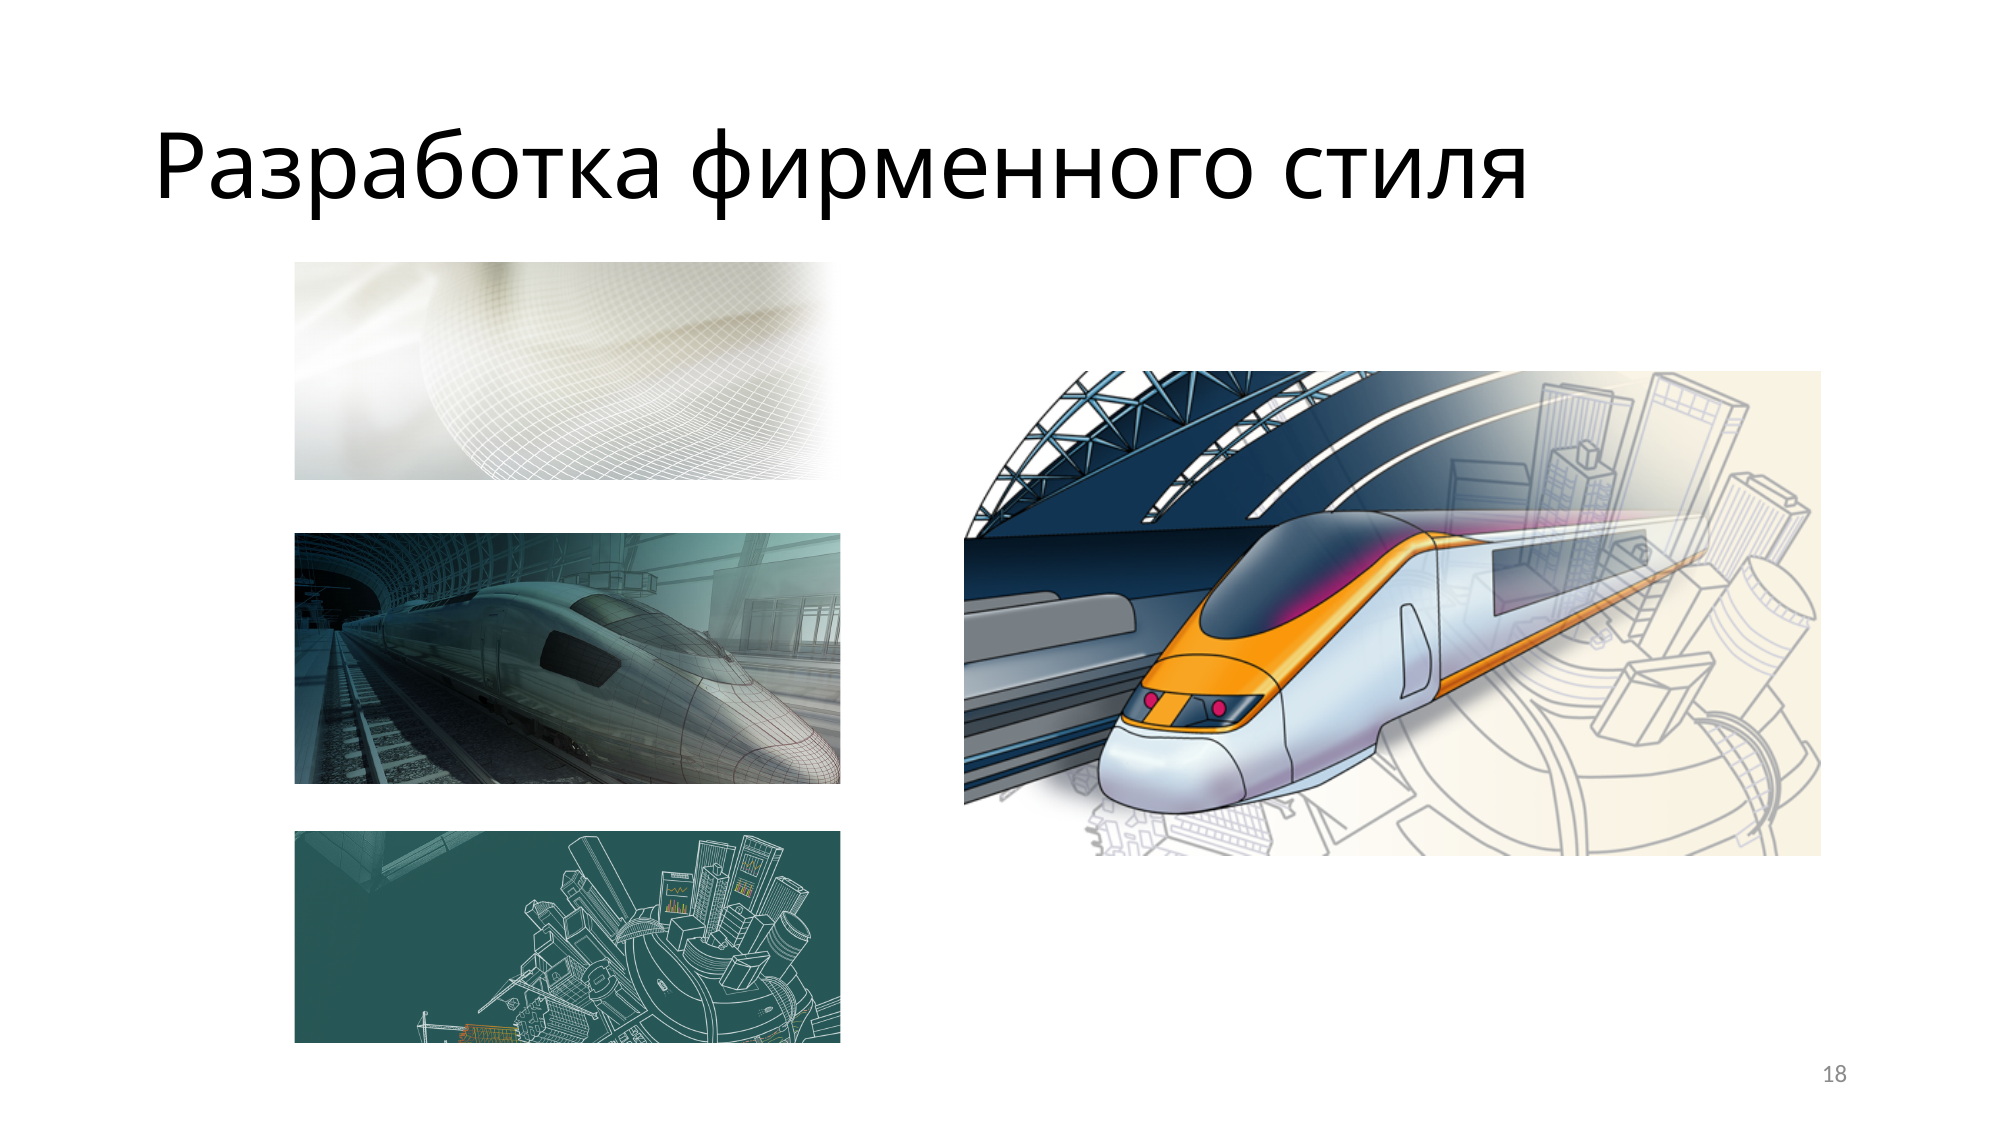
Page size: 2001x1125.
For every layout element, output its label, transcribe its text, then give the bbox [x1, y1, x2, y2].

slide_number 18 [1412, 1042, 1863, 1103]
picture [294, 262, 841, 480]
picture [294, 533, 841, 784]
picture [294, 831, 841, 1043]
picture [964, 371, 1821, 856]
title Разработка фирменного стиля [137, 59, 1863, 278]
